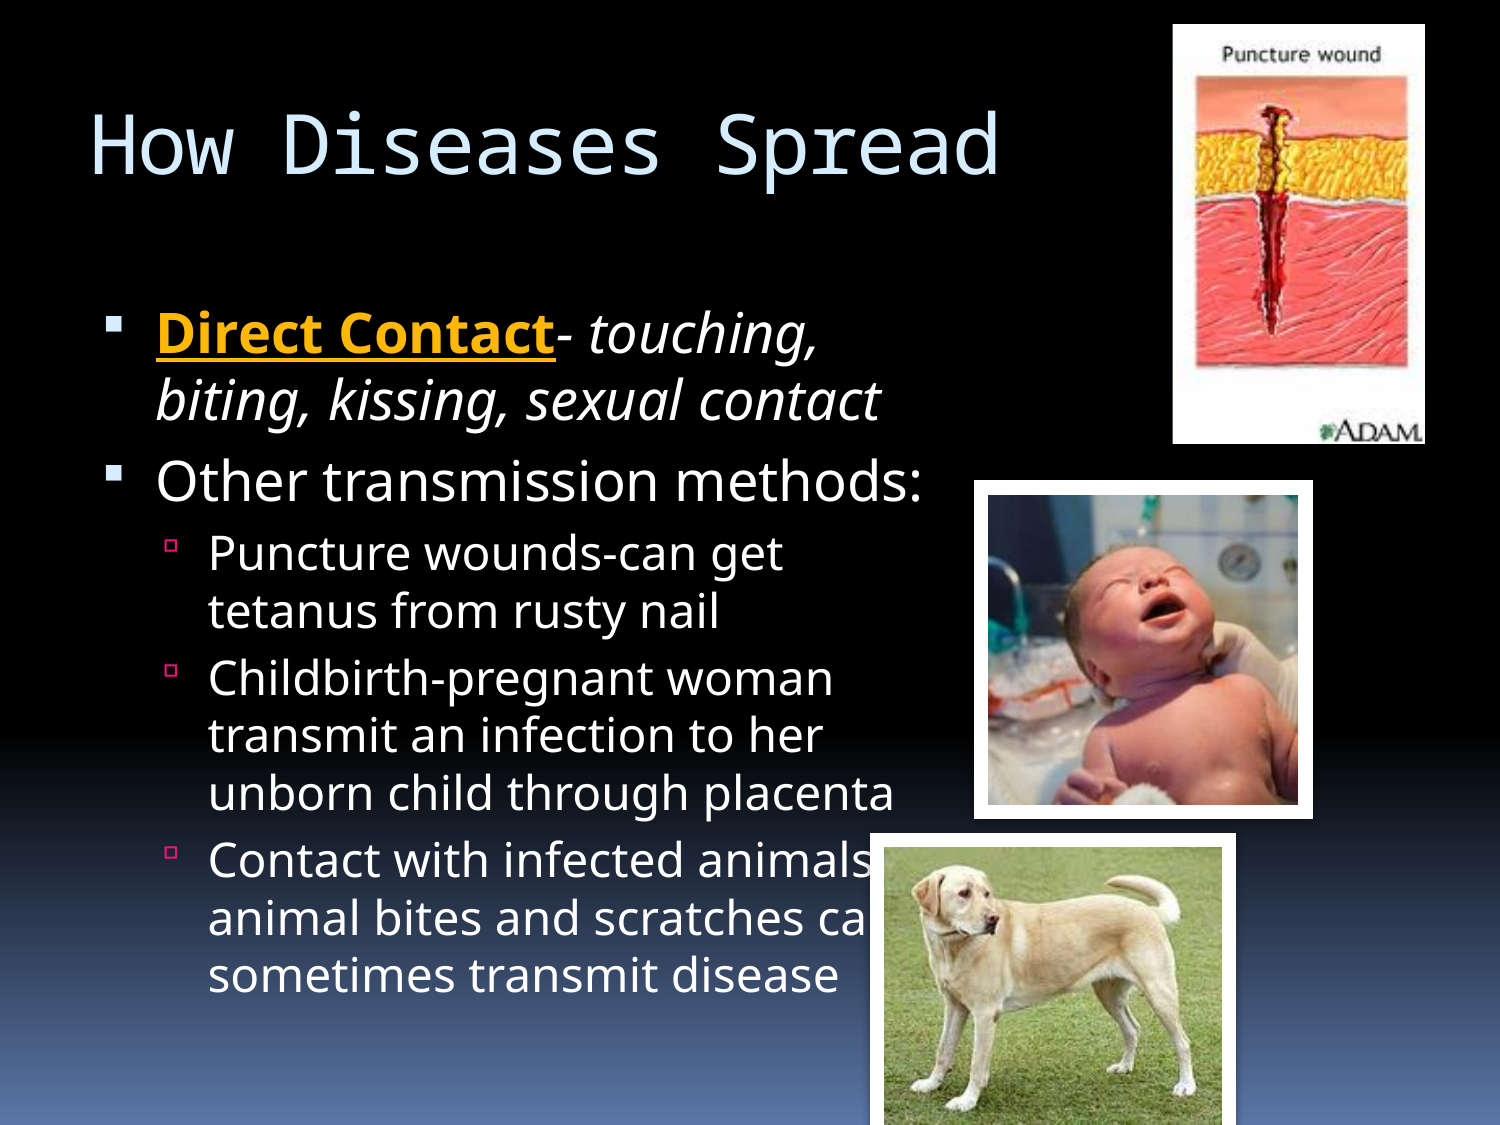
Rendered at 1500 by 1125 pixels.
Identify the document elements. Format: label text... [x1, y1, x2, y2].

list Direct Contact- touching, biting, kissing, sexual contact Other transmission methods: Puncture wounds-can get tetanus from rusty nail Childbirth-pregnant woman transmit an infection to her unborn child through placenta Contact with infected animals-animal bites and scratches can sometimes transmit disease [76, 290, 939, 1033]
picture [883, 846, 1223, 1125]
title How Diseases Spread [75, 83, 1164, 234]
picture [987, 494, 1299, 806]
picture [1172, 24, 1426, 444]
